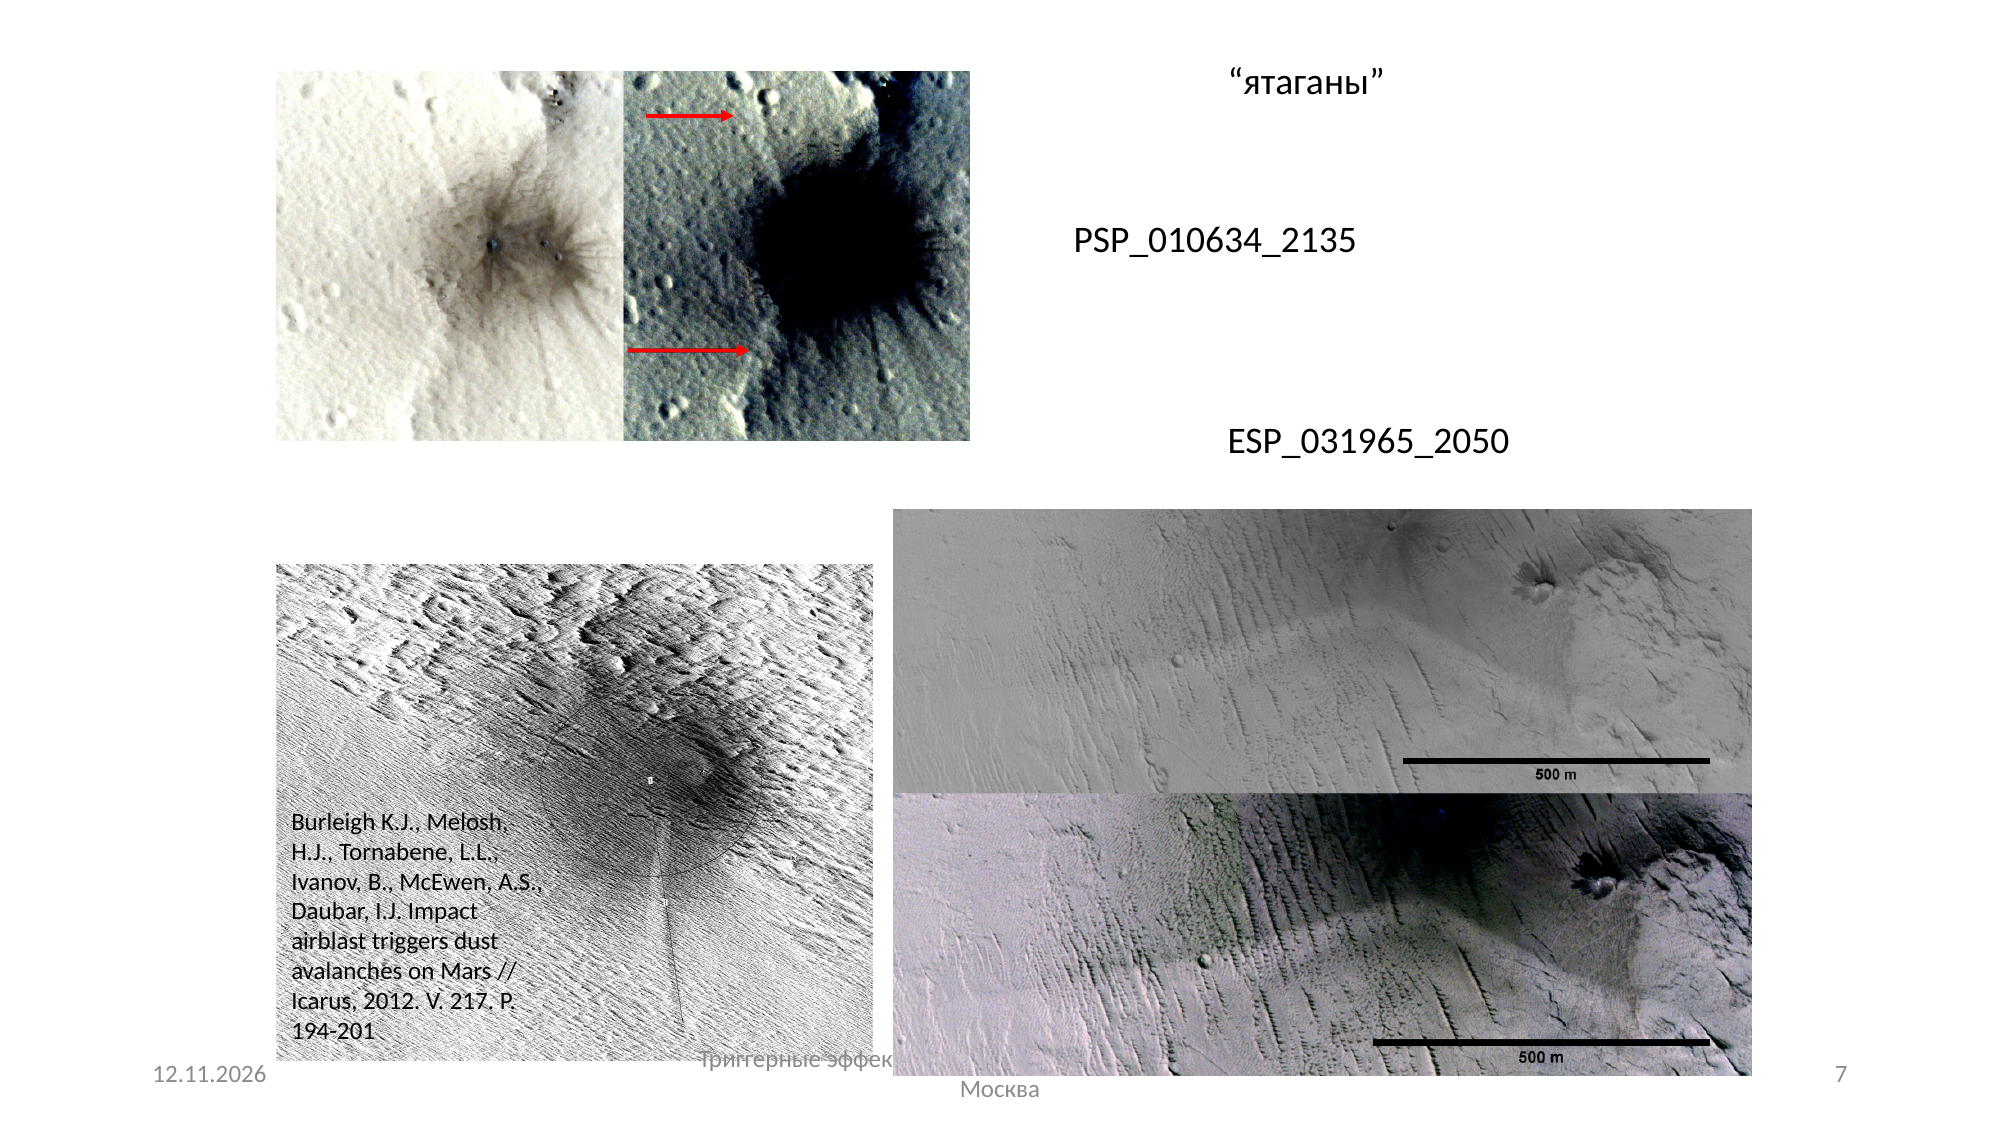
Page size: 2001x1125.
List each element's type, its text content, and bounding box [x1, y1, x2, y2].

text_box PSP_010634_2135 [1059, 207, 1497, 268]
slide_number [137, 1042, 588, 1103]
picture [276, 564, 873, 1061]
text_box ESP_031965_2050 [1212, 408, 1525, 469]
picture [893, 509, 1752, 1076]
text_box “ятаганы” [1212, 49, 1615, 110]
footer Триггерные эффекты в геосистемах - 6, 21-24 июня 2022, Москва [662, 1042, 1338, 1103]
slide_number 7 [1412, 1042, 1863, 1103]
picture [276, 71, 970, 441]
